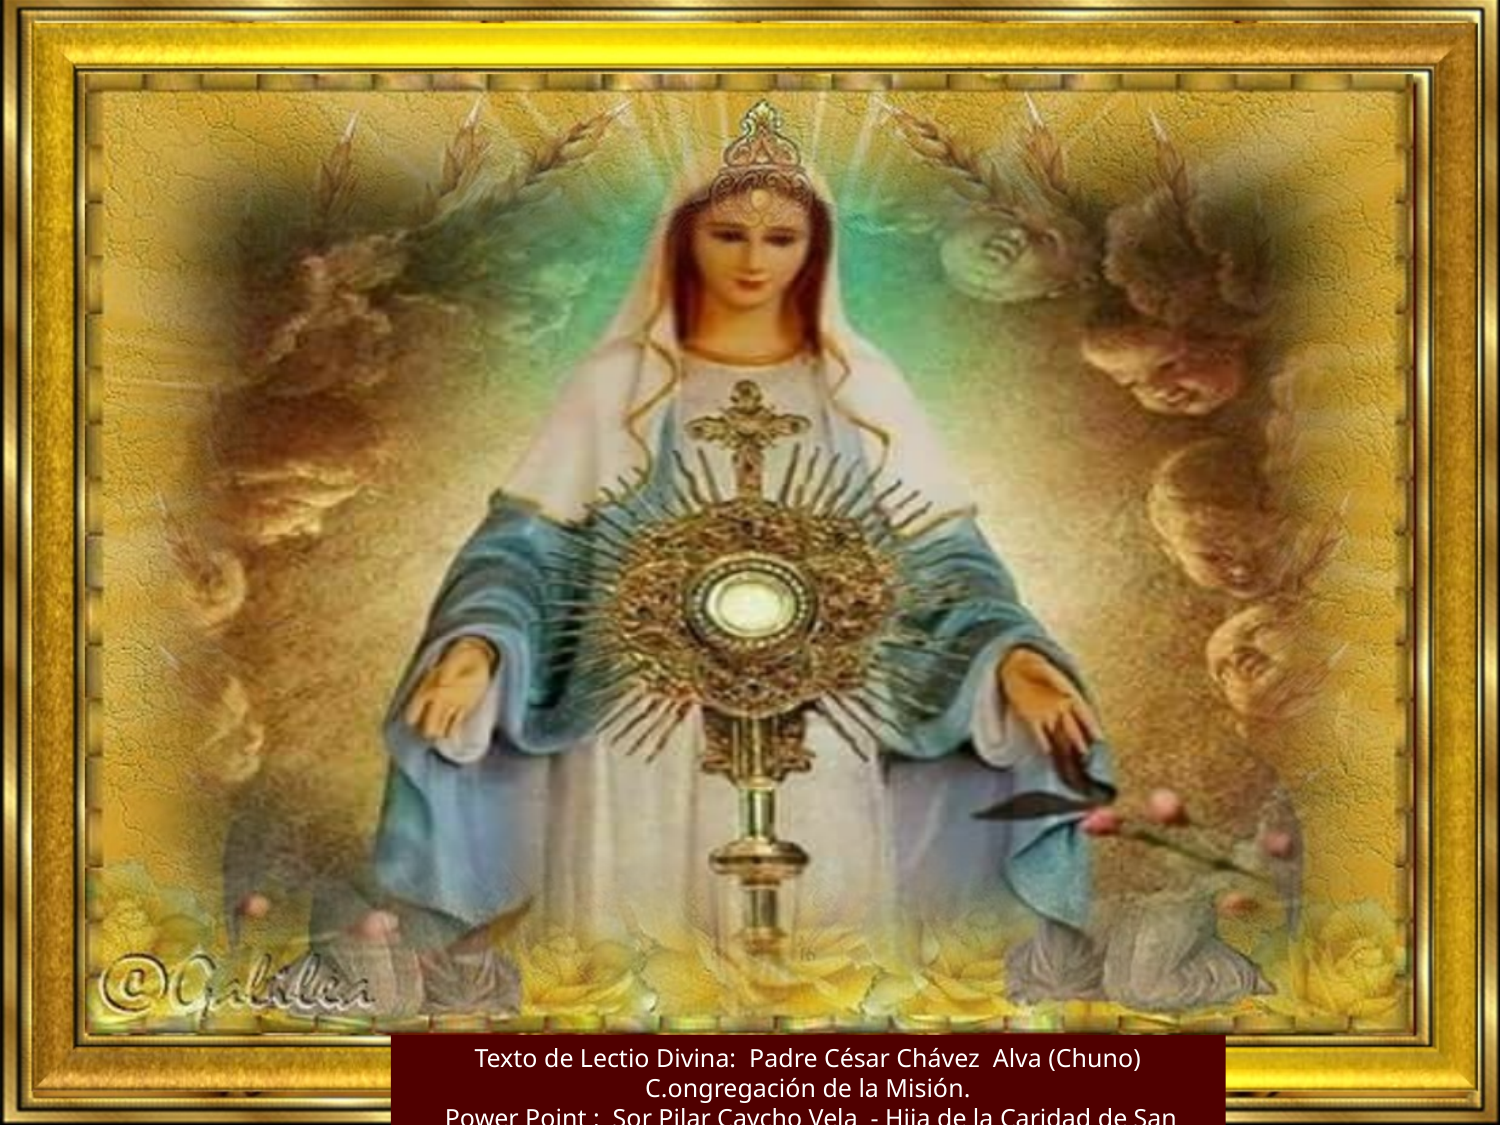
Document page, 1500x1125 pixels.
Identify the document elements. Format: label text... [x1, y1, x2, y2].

text_box Texto de Lectio Divina: Padre César Chávez Alva (Chuno) C.ongregación de la Misión. Power Point : Sor Pilar Caycho Vela - Hija de la Caridad de San Vicente de Paúl [390, 1044, 1226, 1125]
picture [0, 0, 1500, 1125]
